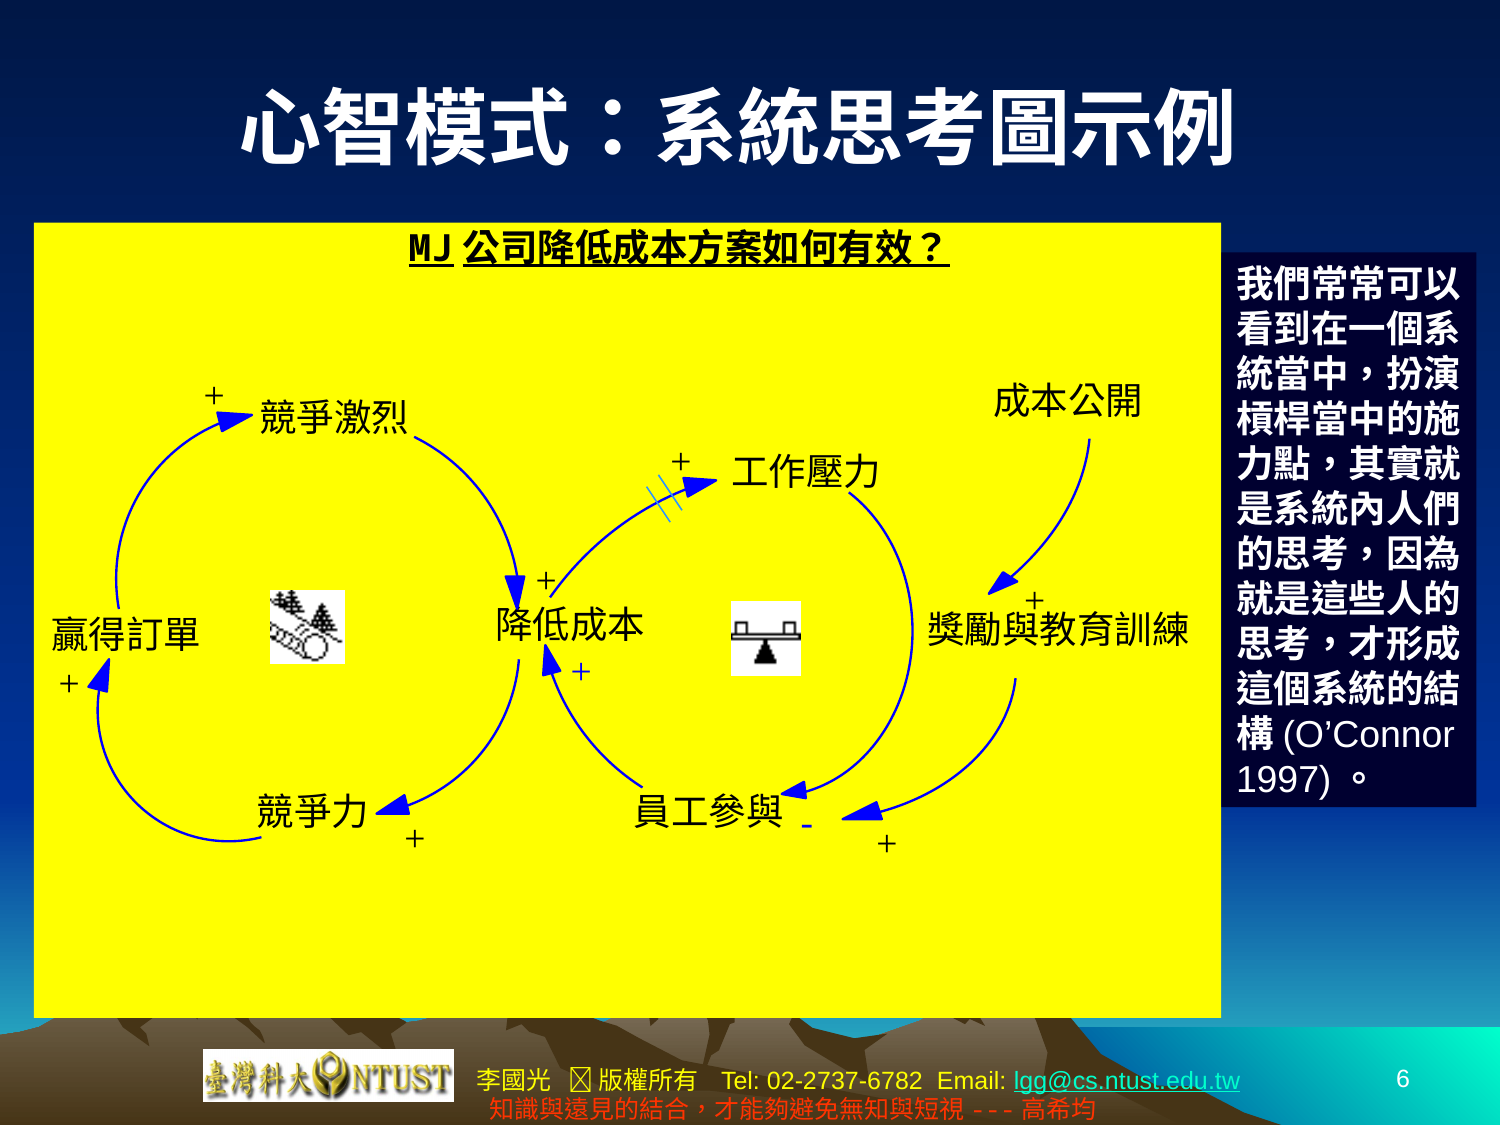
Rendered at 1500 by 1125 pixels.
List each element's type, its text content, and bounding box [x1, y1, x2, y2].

text_box [33, 222, 1222, 1018]
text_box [51, 370, 652, 859]
text_box 獎勵與教育訓練 [927, 606, 1190, 652]
text_box MJ公司降低成本方案如何有效？ [408, 224, 951, 270]
text_box 我們常常可以看到在一個系統當中，扮演槓桿當中的施力點，其實就是系統內人們的思考，因為就是這些人的思考，才形成這個系統的結構(O’Connor 1997)。 [1221, 252, 1477, 808]
slide_number 6 [1074, 1024, 1426, 1101]
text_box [542, 436, 913, 844]
text_box 成本公開 [993, 377, 1144, 423]
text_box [808, 665, 1016, 865]
picture [203, 1049, 454, 1102]
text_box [690, 421, 1090, 622]
title 心智模式：系統思考圖示例 [100, 30, 1376, 219]
